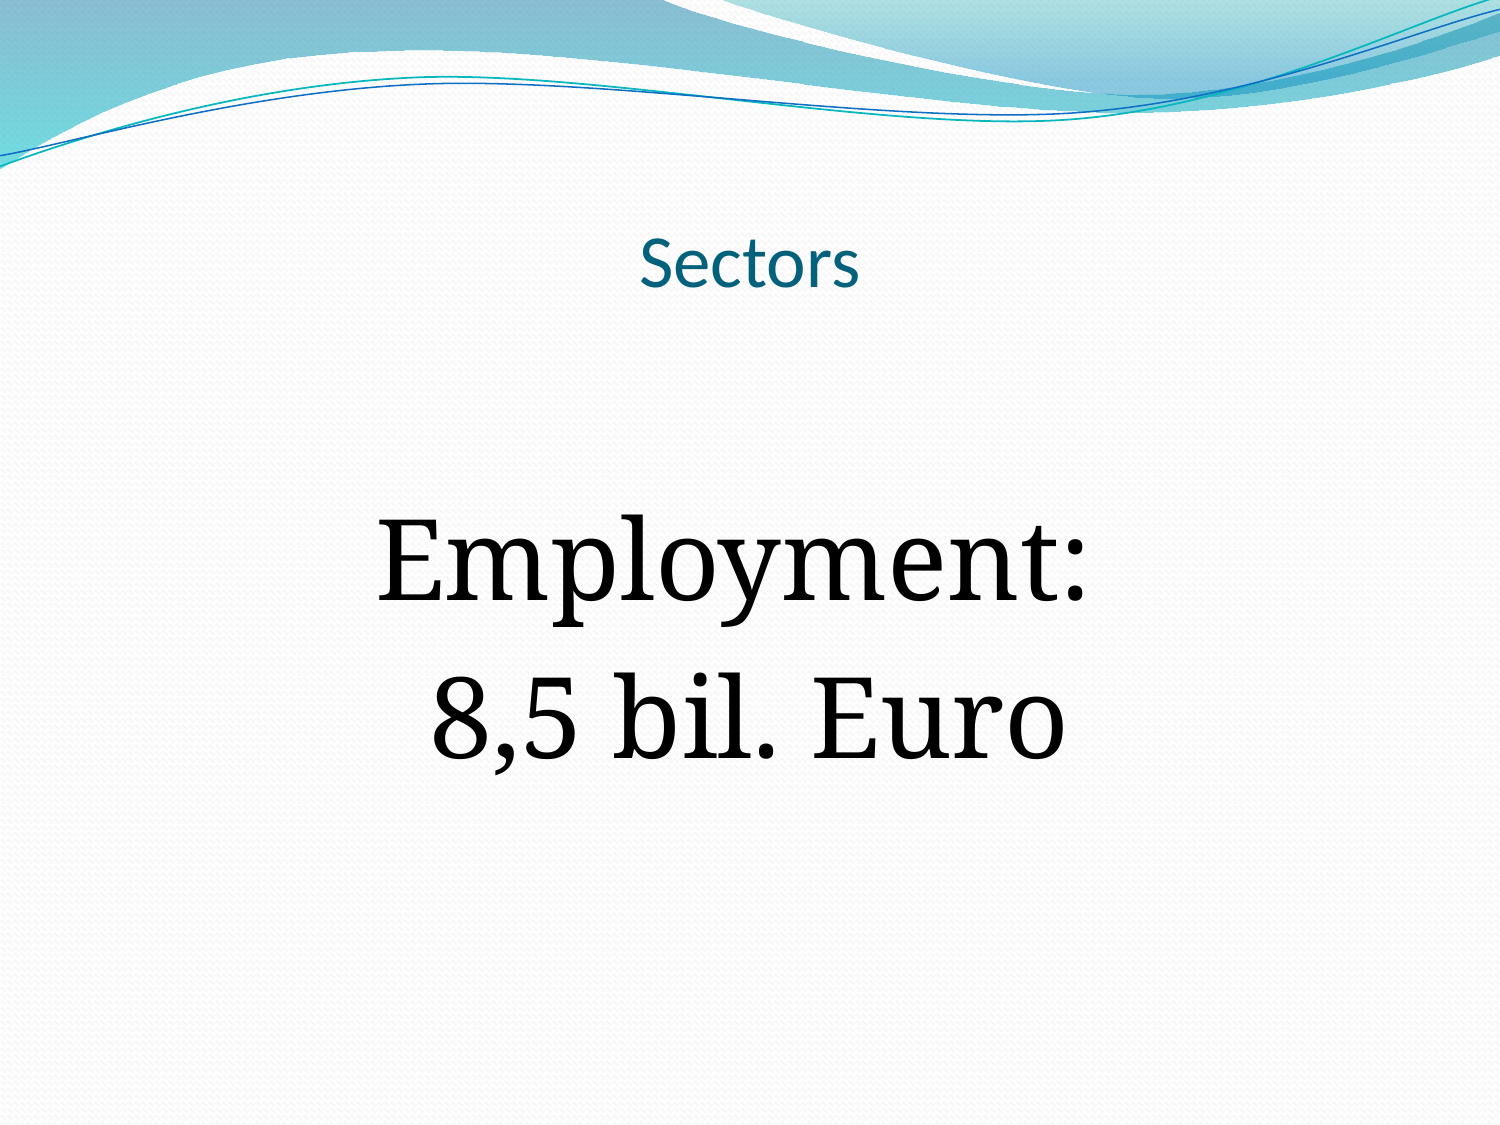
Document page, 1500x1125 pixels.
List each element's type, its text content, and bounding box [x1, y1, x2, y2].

list Employment: 8,5 bil. Euro [75, 317, 1425, 1038]
title Sectors [75, 115, 1425, 303]
